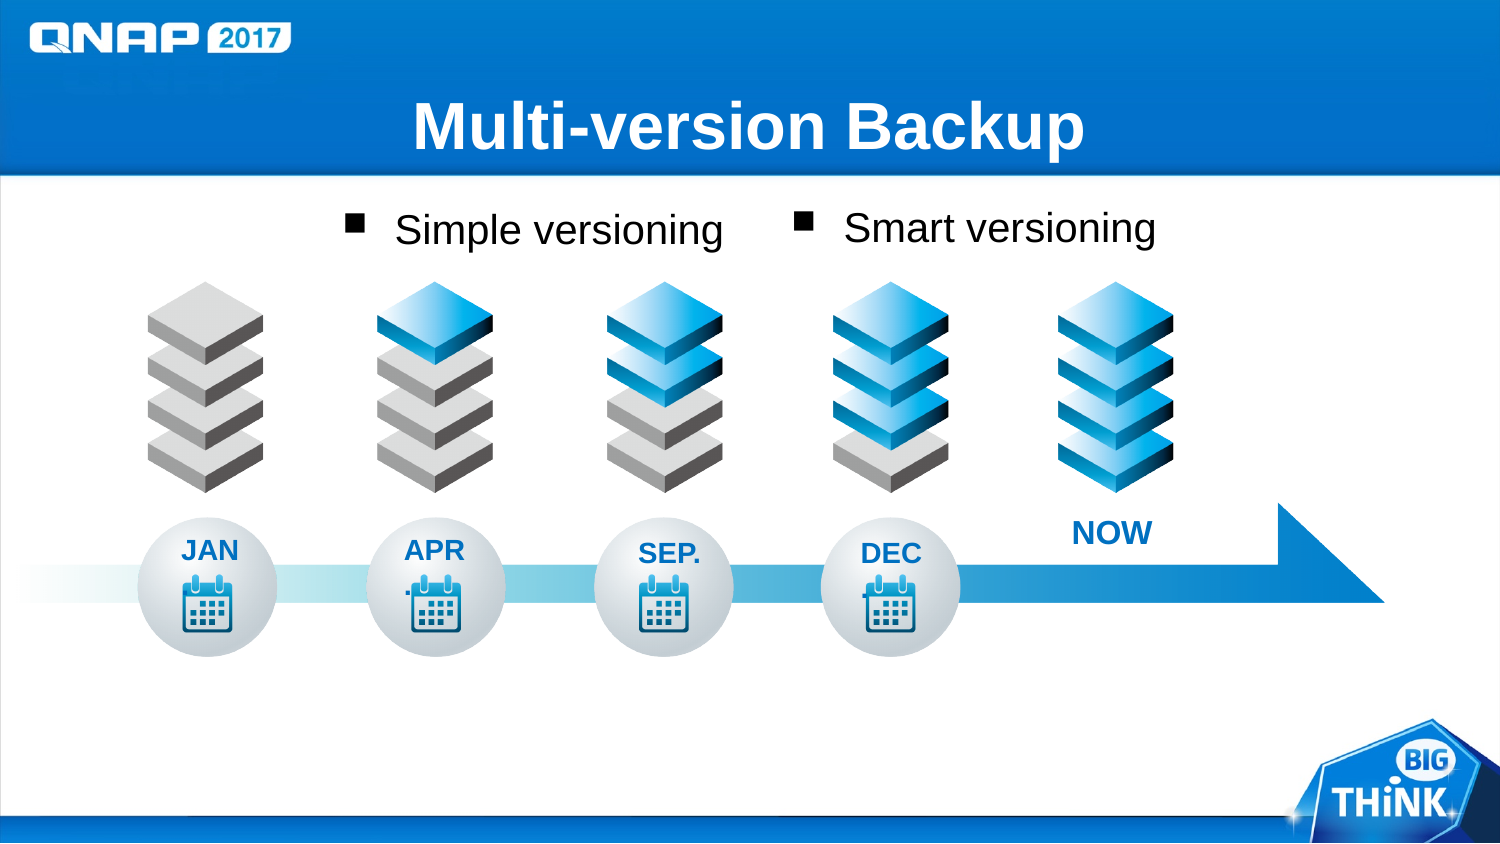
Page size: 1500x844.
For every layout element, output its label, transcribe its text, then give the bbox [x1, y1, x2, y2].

text_box Smart versioning [753, 185, 1207, 245]
picture [0, 176, 1500, 843]
text_box Simple versioning [304, 187, 758, 246]
title Multi-version Backup [0, 67, 1500, 176]
picture [0, 0, 1500, 67]
